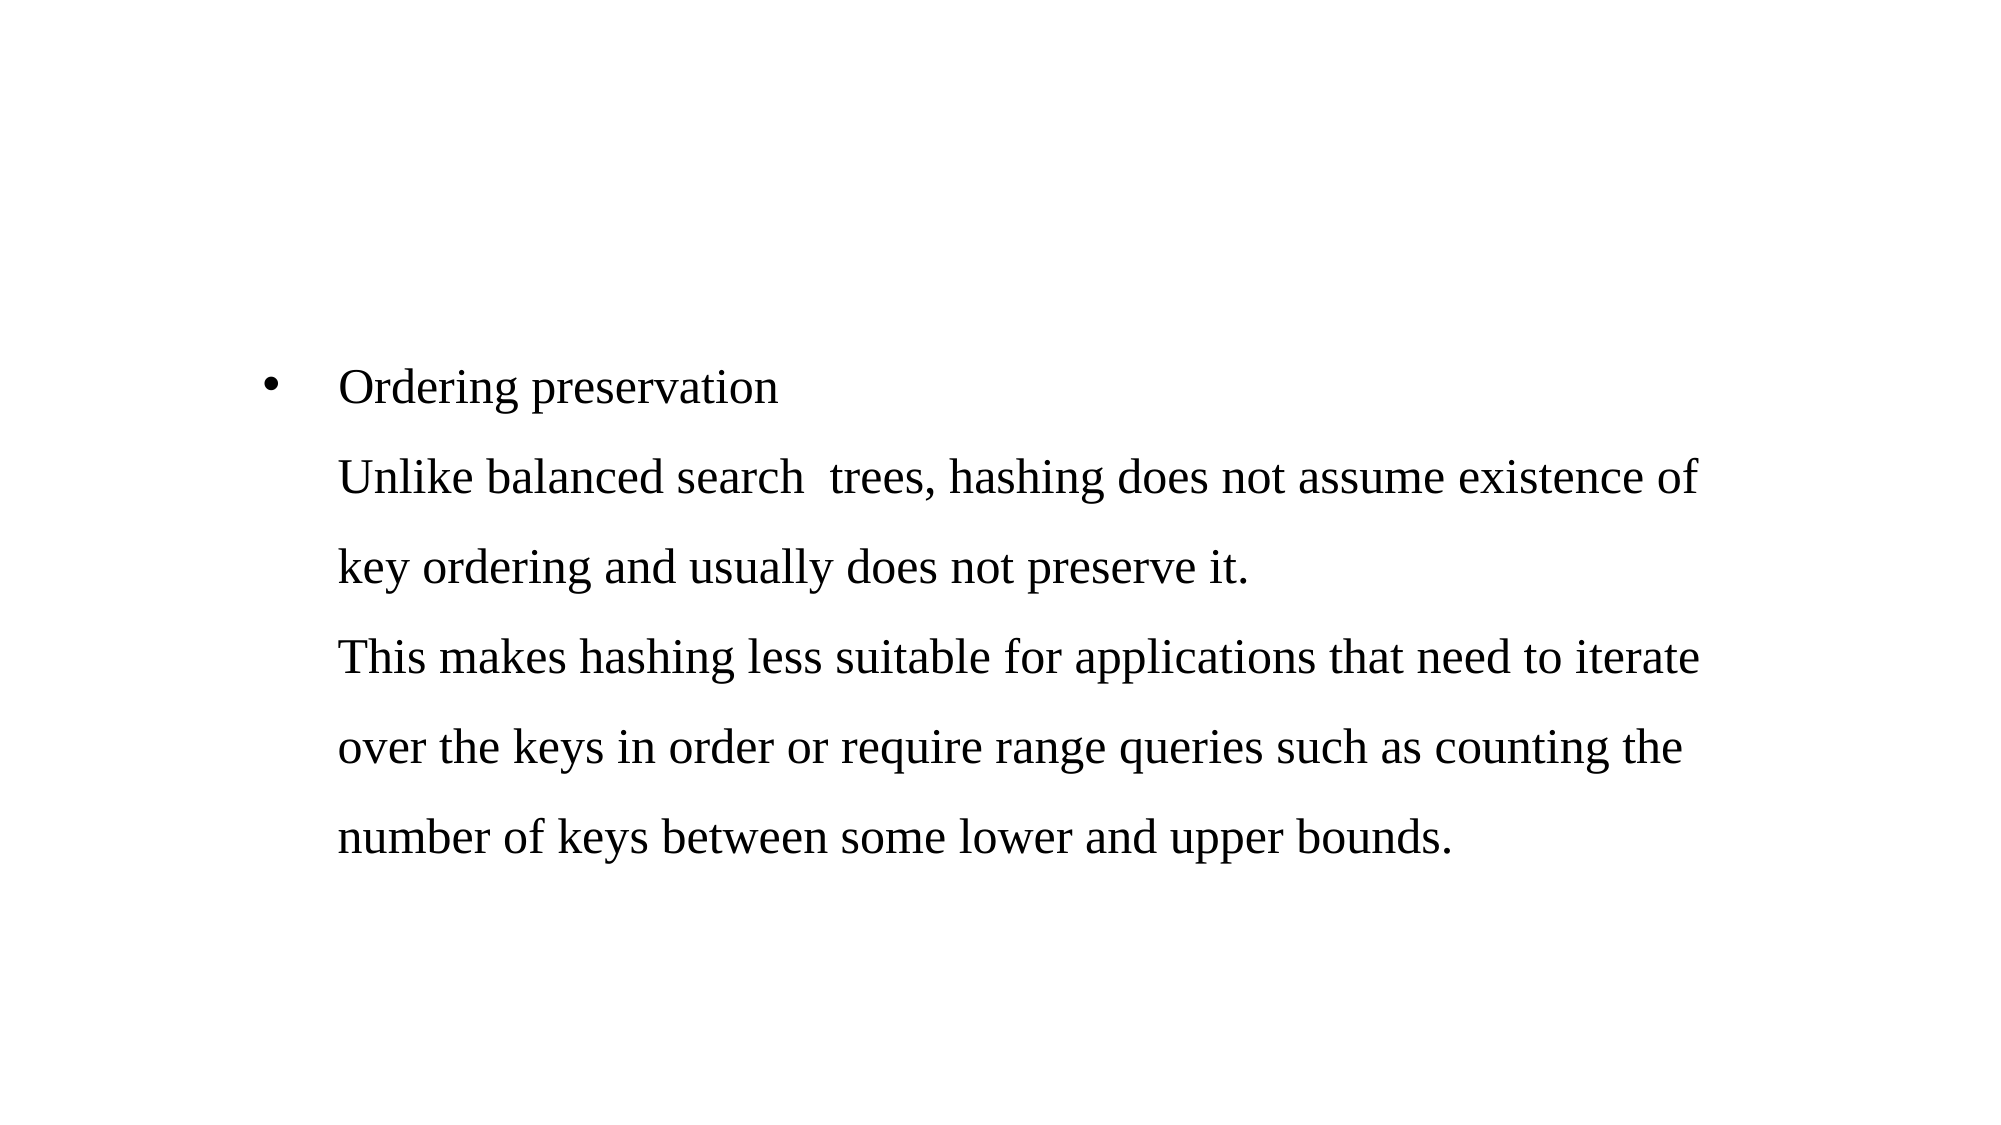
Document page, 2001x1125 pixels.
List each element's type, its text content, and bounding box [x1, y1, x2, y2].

text_box Ordering preservation Unlike balanced search trees, hashing does not assume existence of key ordering and usually does not preserve it. This makes hashing less suitable for applications that need to iterate over the keys in order or require range queries such as counting the number of keys between some lower and upper bounds. [247, 316, 1740, 872]
